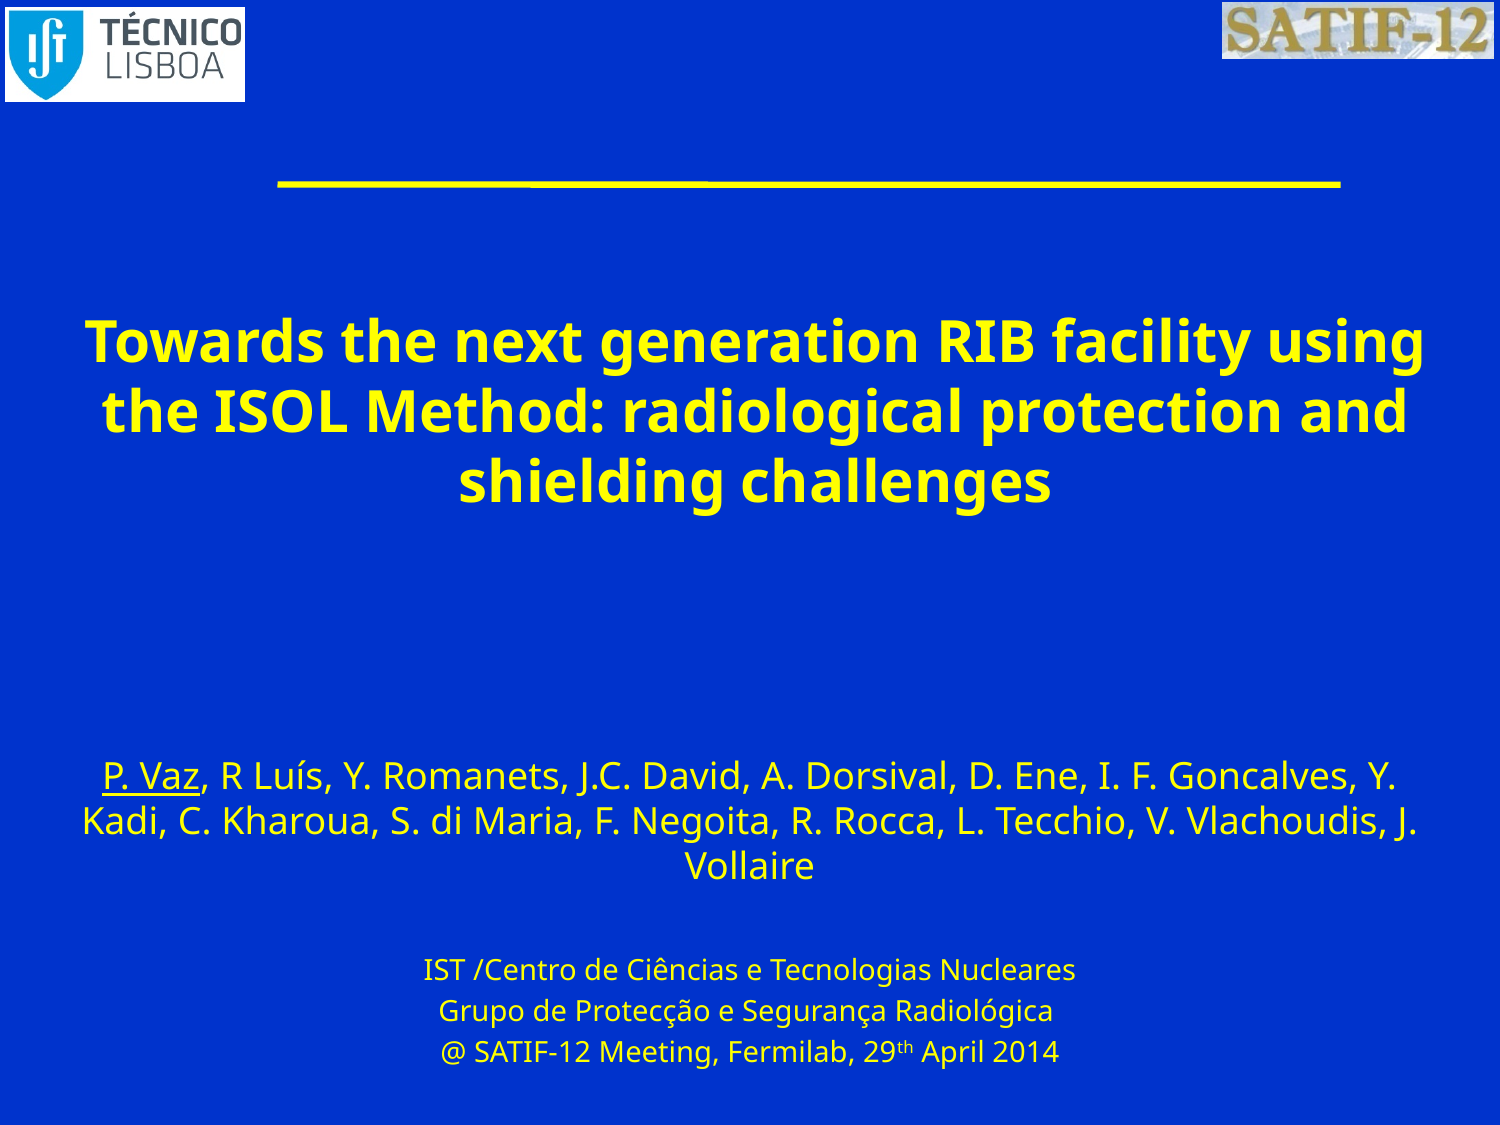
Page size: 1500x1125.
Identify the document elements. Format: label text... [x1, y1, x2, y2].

title Towards the next generation RIB facility using the ISOL Method: radiological protection and shielding challenges [64, 267, 1447, 551]
picture [5, 7, 245, 102]
subtitle P. Vaz, R Luís, Y. Romanets, J.C. David, A. Dorsival, D. Ene, I. F. Goncalves, Y. Kadi, C. Kharoua, S. di Maria, F. Negoita, R. Rocca, L. Tecchio, V. Vlachoudis, J. Vollaire IST /Centro de Ciências e Tecnologias Nucleares Grupo de Protecção e Segurança Radiológica @ SATIF-12 Meeting, Fermilab, 29th April 2014 [41, 692, 1459, 1102]
picture [1222, 2, 1494, 59]
